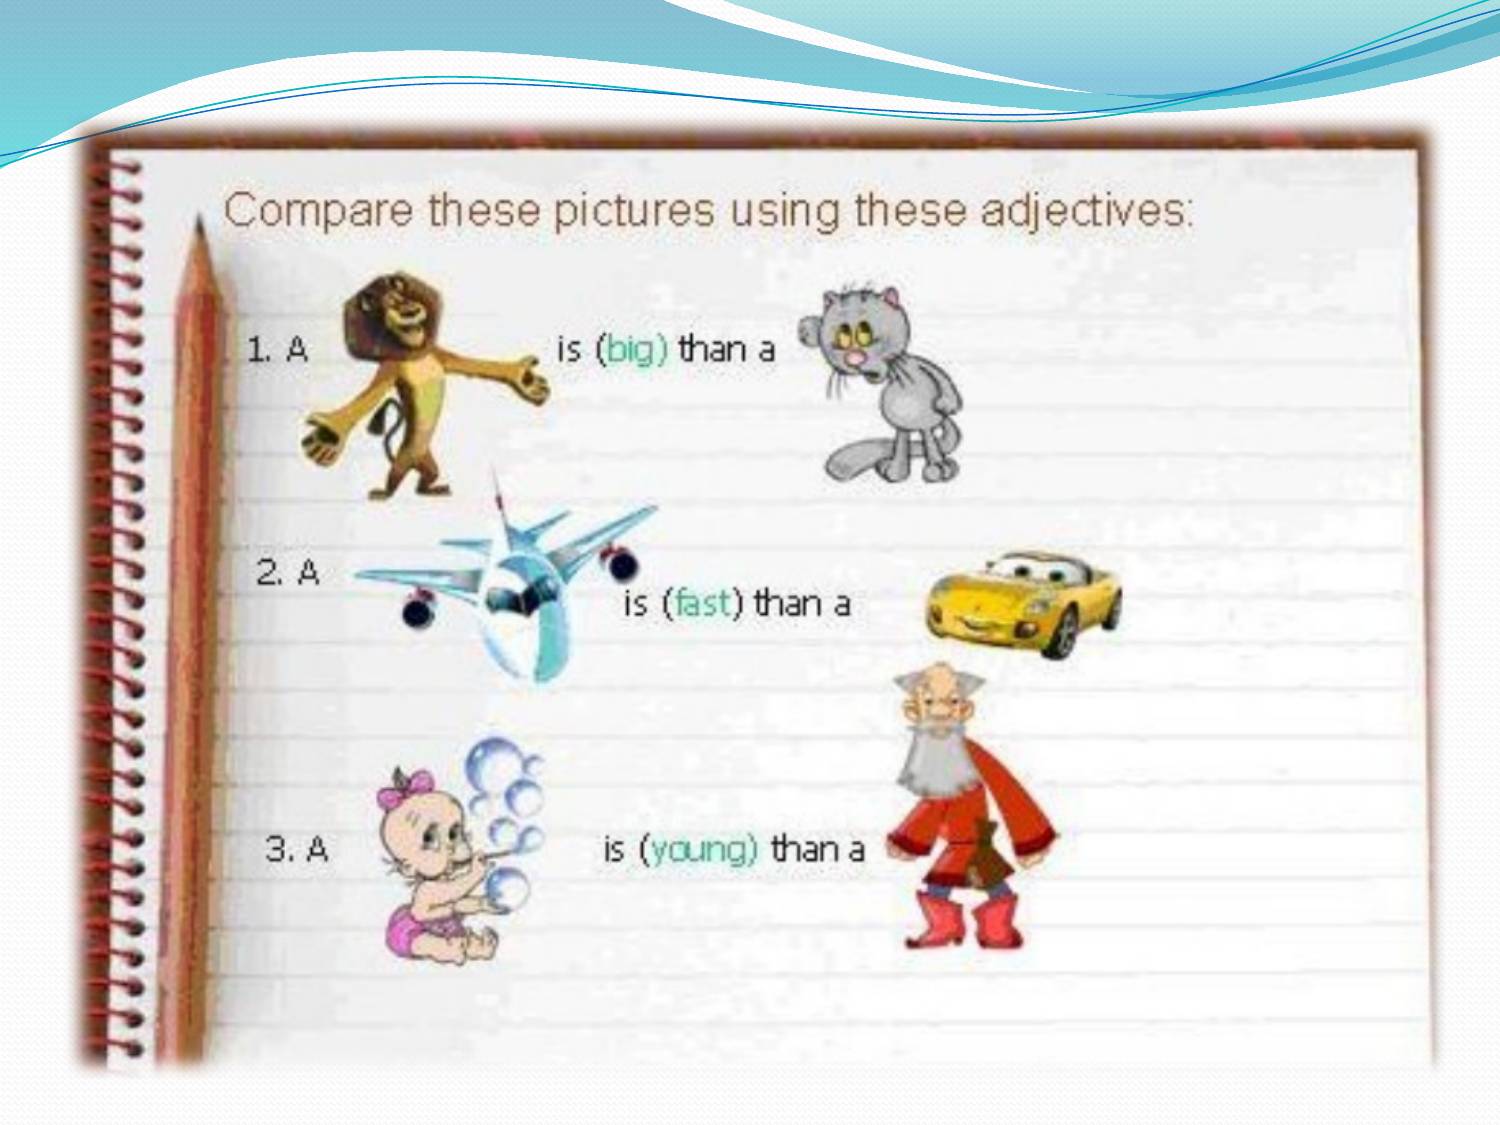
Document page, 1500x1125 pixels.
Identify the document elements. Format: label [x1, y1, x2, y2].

list [64, 113, 1448, 1083]
